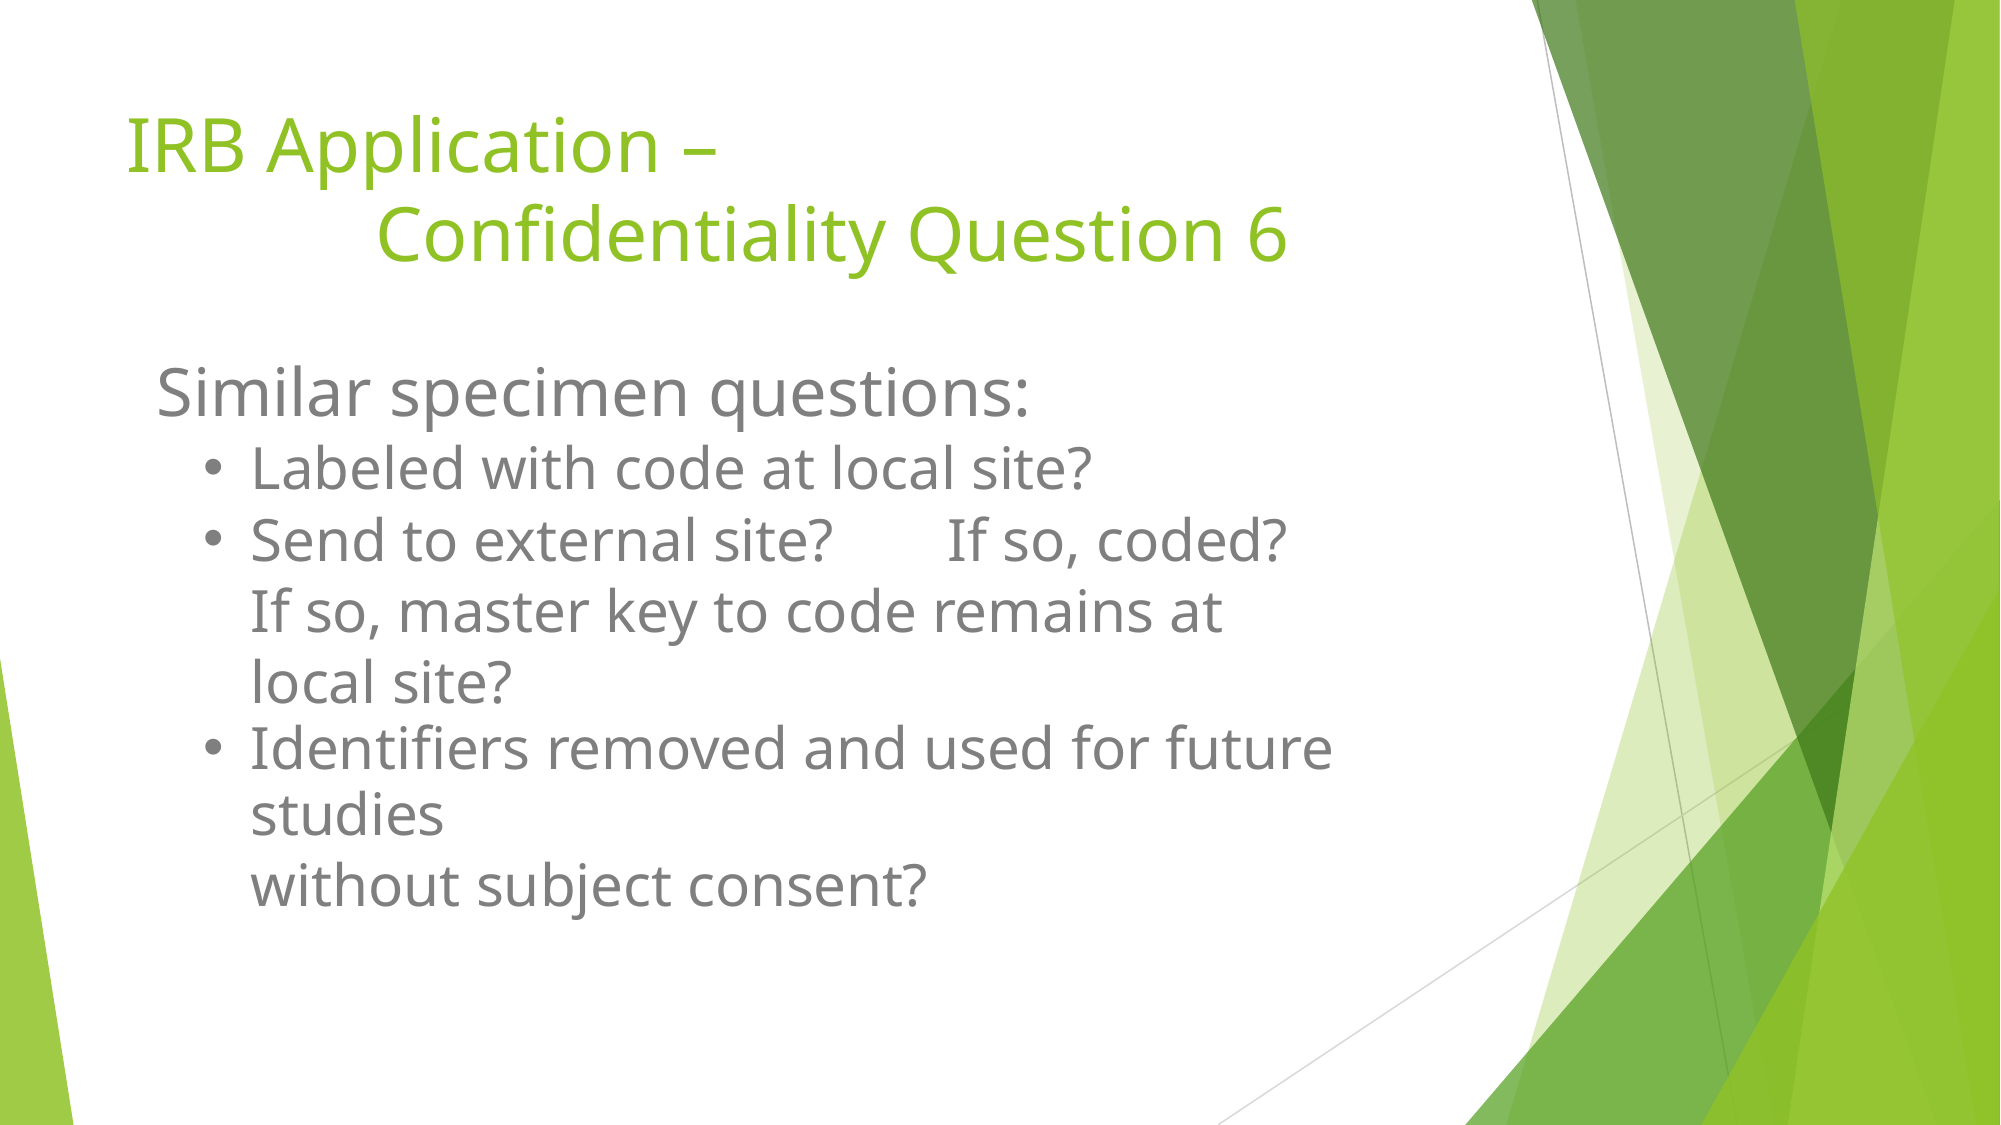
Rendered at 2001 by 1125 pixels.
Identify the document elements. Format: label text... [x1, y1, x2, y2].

text_box Similar specimen questions: Labeled with code at local site? Send to external site? If so, coded? If so, master key to code remains at local site? Identifiers removed and used for future studies without subject consent? [154, 348, 1490, 919]
title IRB Application – Confidentiality Question 6 [104, 37, 1505, 286]
